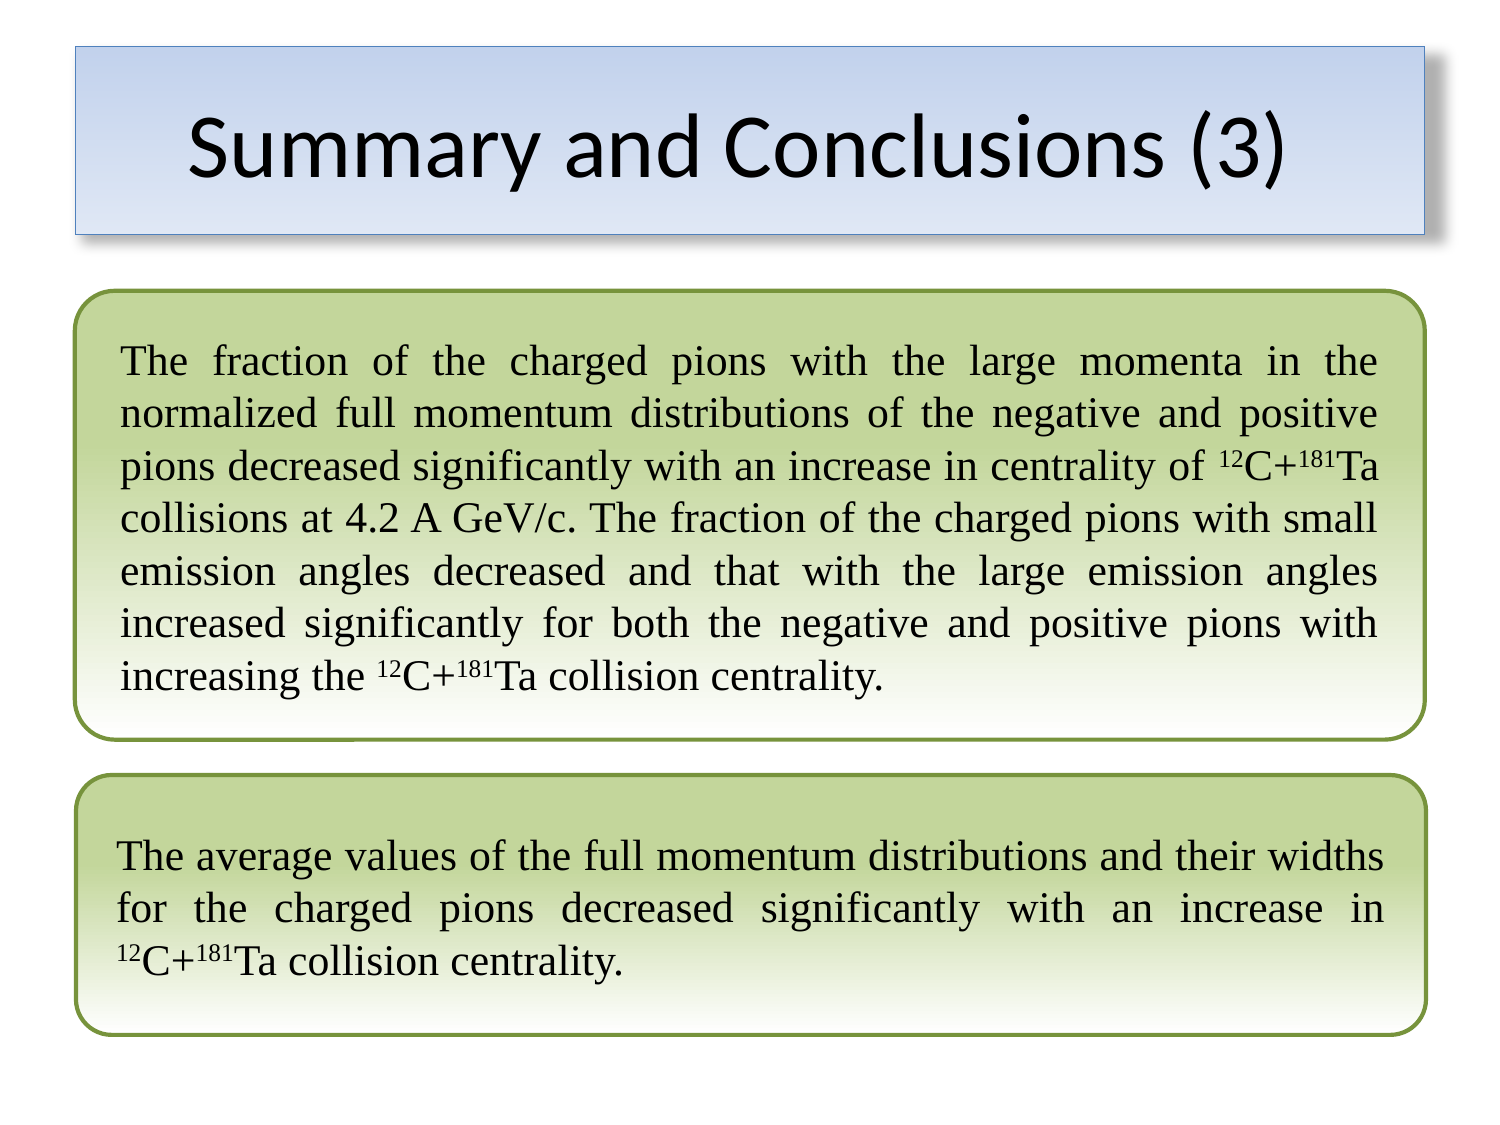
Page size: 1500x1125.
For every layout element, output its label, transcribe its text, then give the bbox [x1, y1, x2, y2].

text_box The average values of the full momentum distributions and their widths for the charged pions decreased significantly with an increase in 12C+181Ta collision centrality. [73, 772, 1429, 1037]
title Summary and Conclusions (3) [75, 46, 1425, 235]
text_box The fraction of the charged pions with the large momenta in the normalized full momentum distributions of the negative and positive pions decreased significantly with an increase in centrality of 12C+181Ta collisions at 4.2 A GeV/c. The fraction of the charged pions with small emission angles decreased and that with the large emission angles increased significantly for both the negative and positive pions with increasing the 12C+181Ta collision centrality. [72, 288, 1427, 742]
